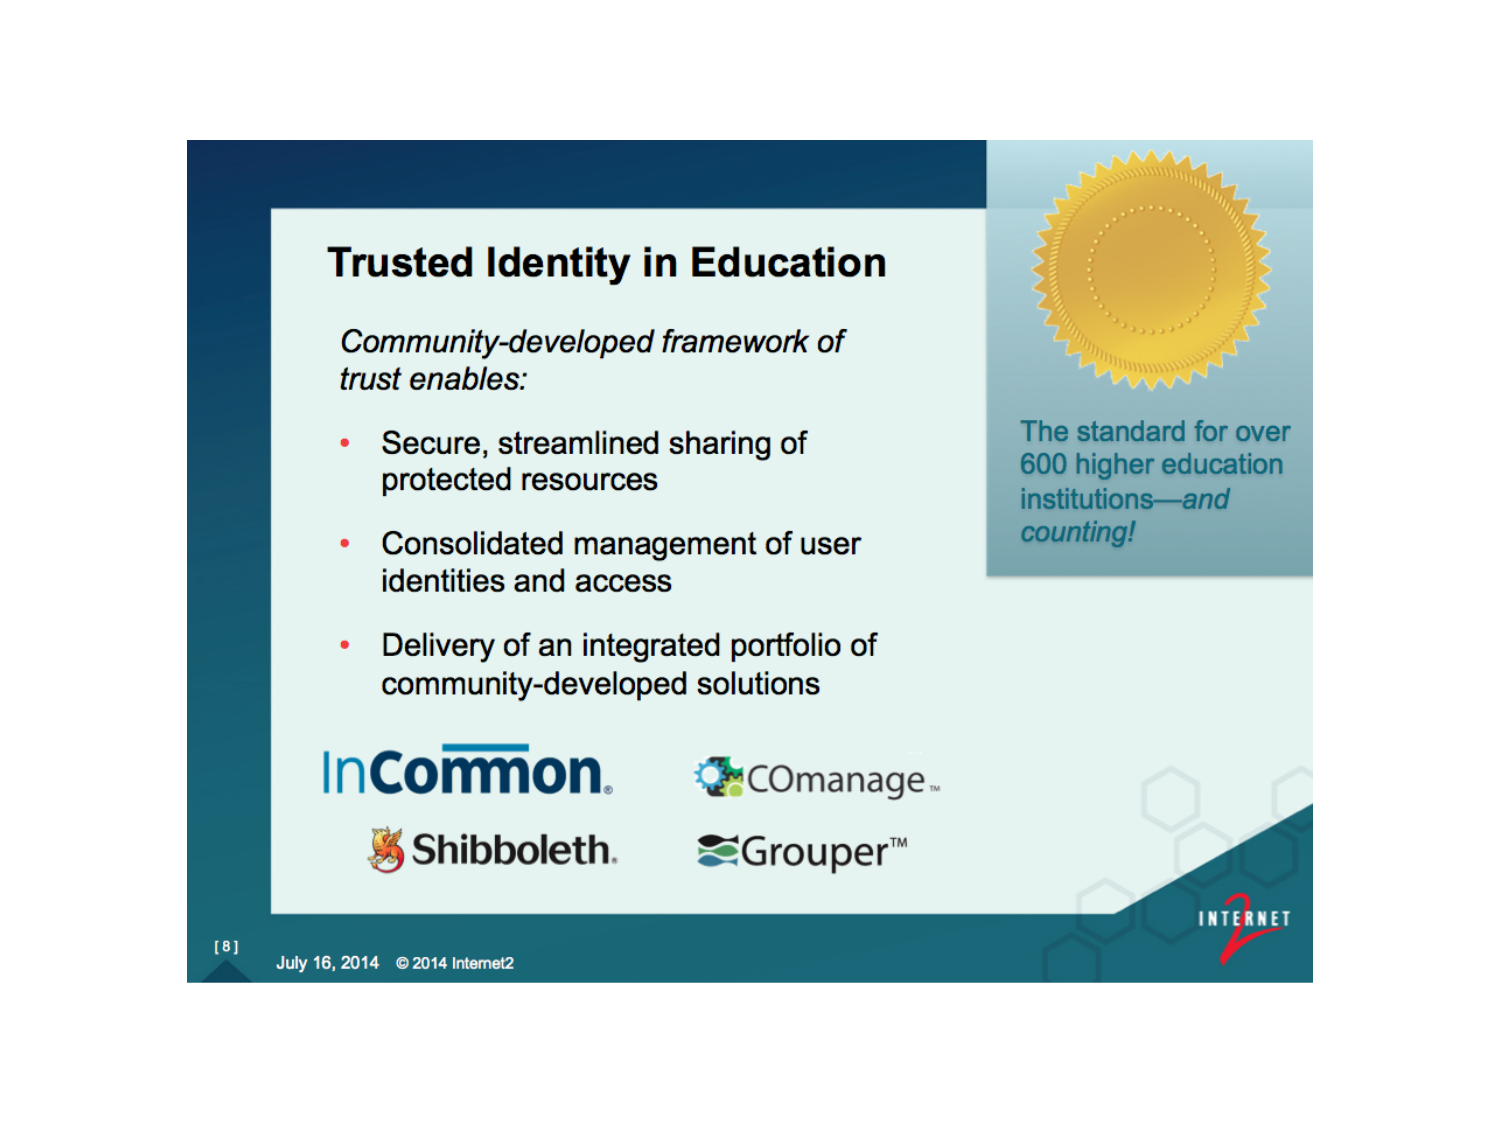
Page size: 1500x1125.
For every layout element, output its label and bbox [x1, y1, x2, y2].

picture [187, 140, 1313, 984]
